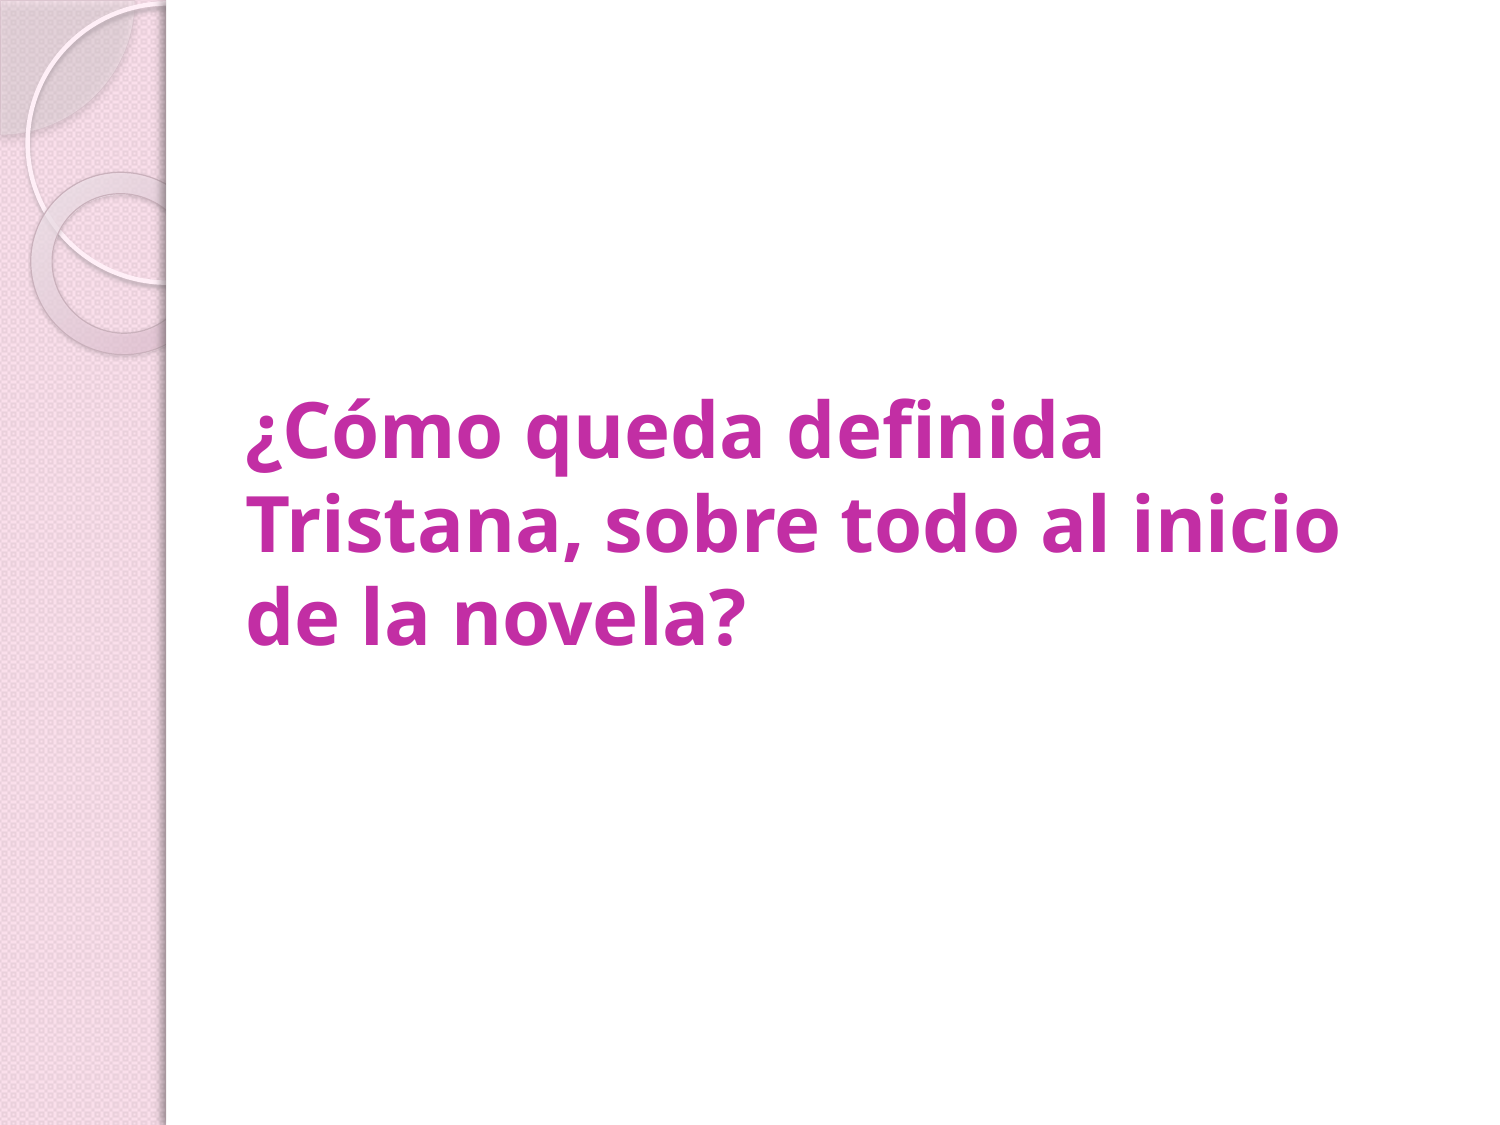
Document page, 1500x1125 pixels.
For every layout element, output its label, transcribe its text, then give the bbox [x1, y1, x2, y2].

title ¿Cómo queda definida Tristana, sobre todo al inicio de la novela? [230, 373, 1461, 669]
